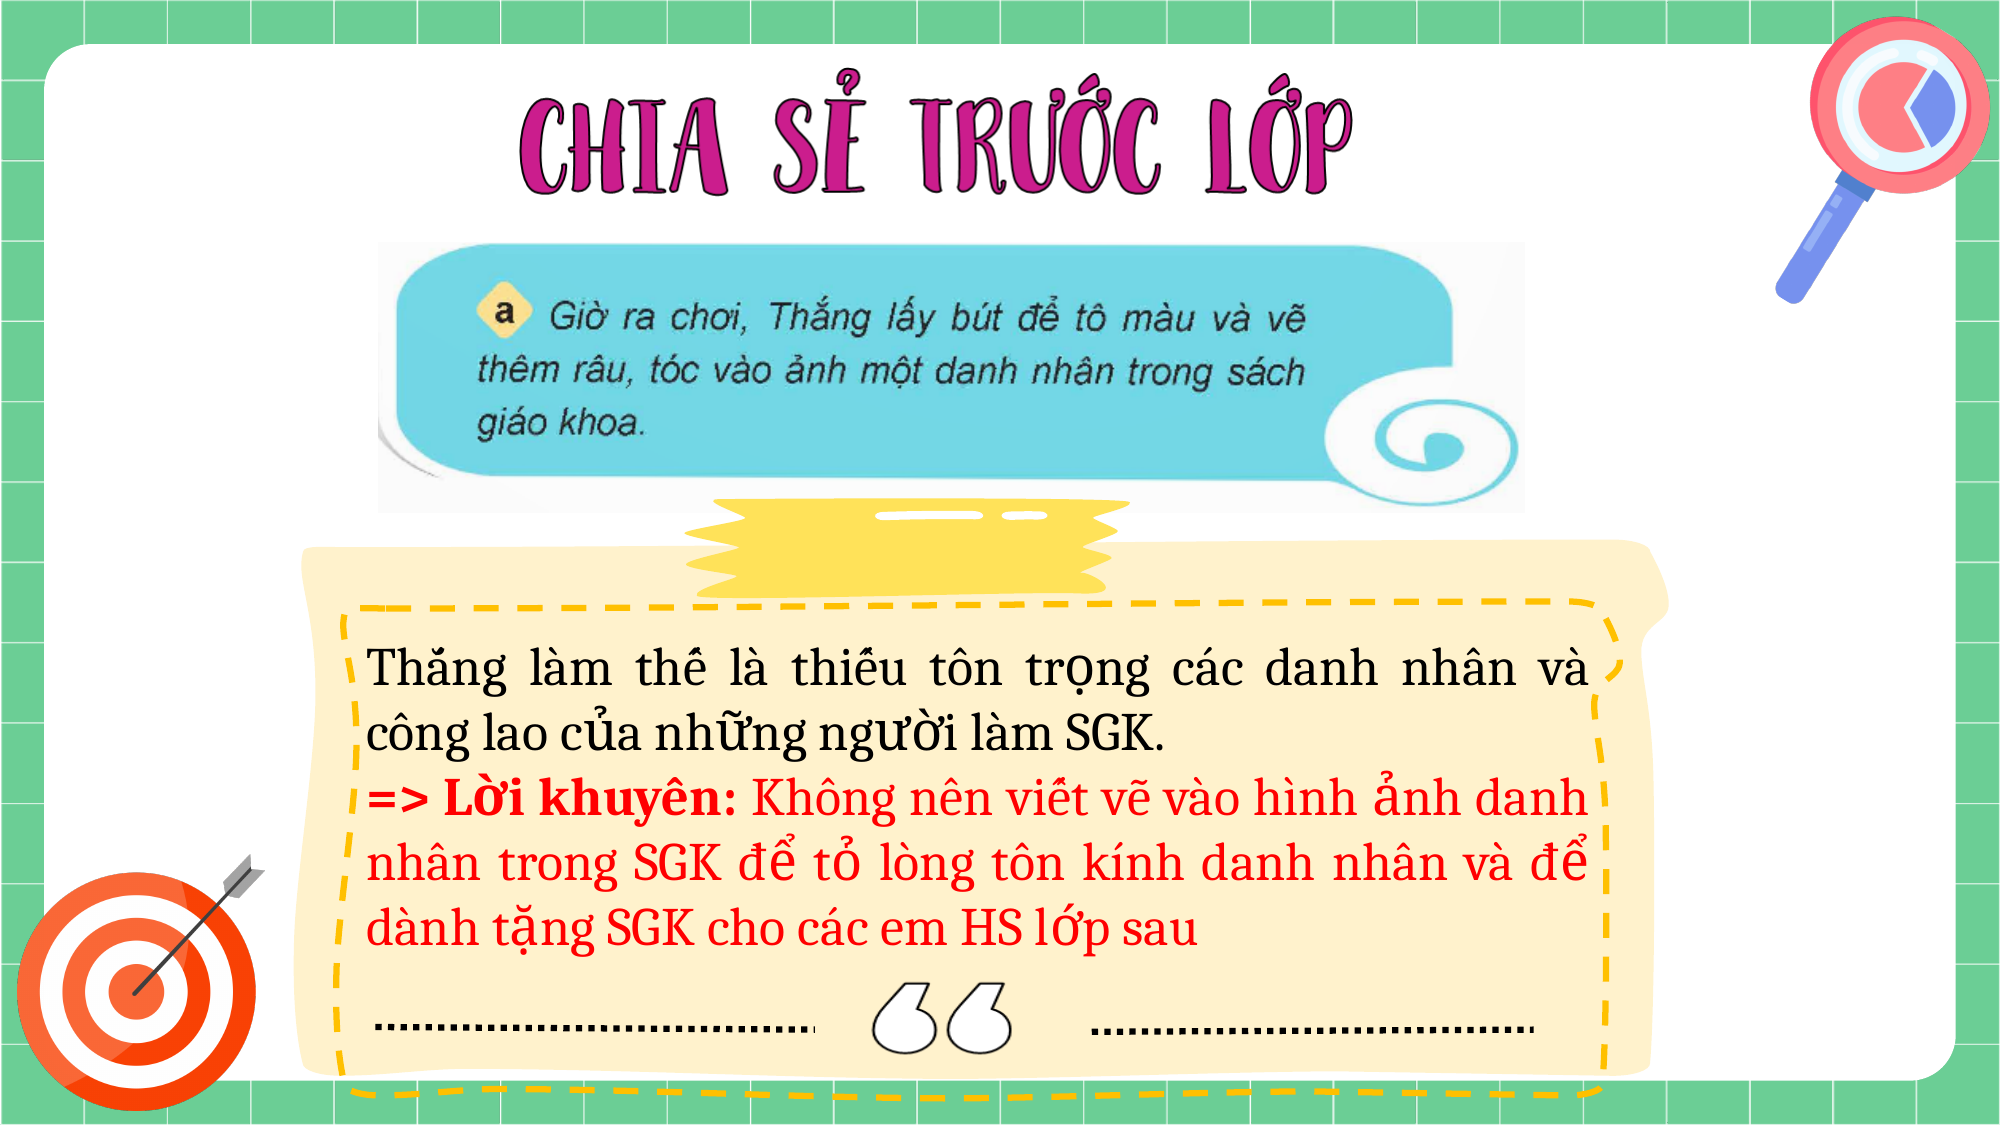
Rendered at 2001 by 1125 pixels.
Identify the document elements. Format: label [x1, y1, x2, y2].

text_box [293, 498, 1669, 1099]
picture [0, 0, 2001, 1125]
